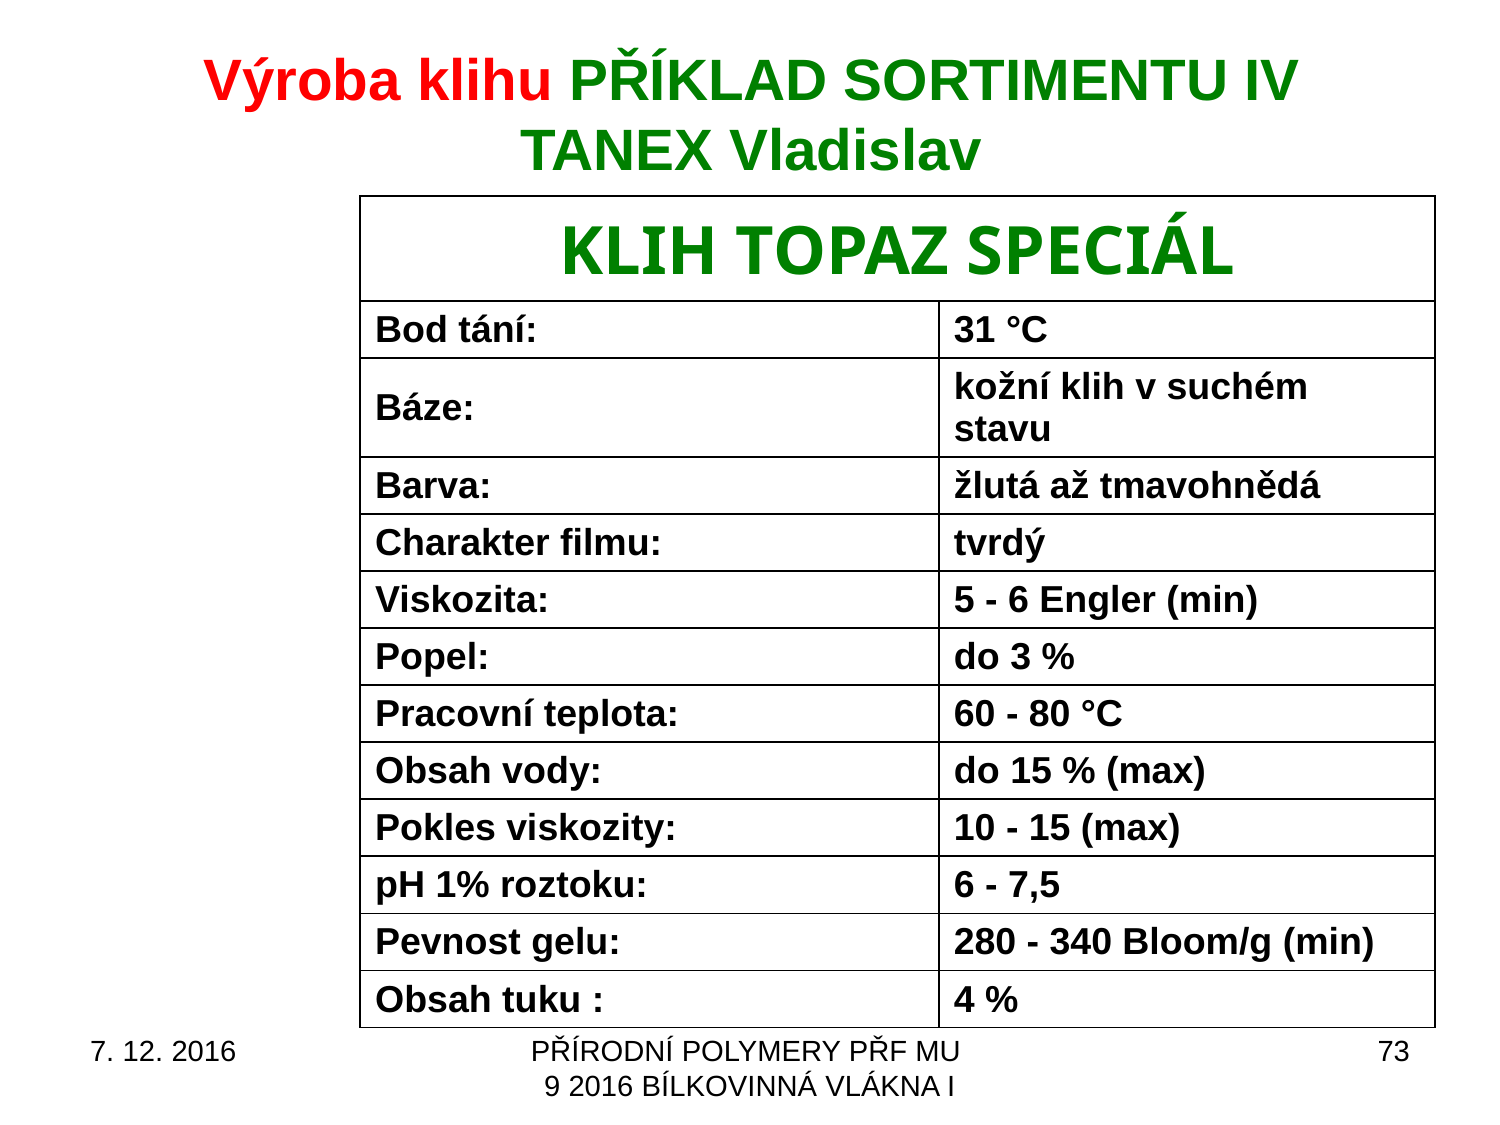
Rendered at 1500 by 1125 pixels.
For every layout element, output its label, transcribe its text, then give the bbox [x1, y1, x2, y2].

table_cell 280 - 340 Bloom/g (min) [940, 914, 1434, 970]
table_cell Bod tání: [361, 302, 938, 357]
text_box Detail Technická želatina [0, 0, 1500, 216]
table_cell pH 1% roztoku: [361, 857, 938, 913]
table_cell Pokles viskozity: [361, 800, 938, 855]
table_cell Pracovní teplota: [361, 686, 938, 741]
table_cell Popel: [361, 629, 938, 684]
table_cell žlutá až tmavohnědá [940, 458, 1434, 513]
table_cell 60 - 80 °C [940, 686, 1434, 741]
table_header KLIH TOPAZ SPECIÁL [361, 216, 1434, 300]
table_cell do 15 % (max) [940, 743, 1434, 798]
table_cell do 3 % [940, 629, 1434, 684]
table_cell tvrdý [940, 515, 1434, 570]
table_cell Báze: [361, 359, 938, 456]
table_cell 6 - 7,5 [940, 857, 1434, 913]
table_cell Barva: [361, 458, 938, 513]
table_cell 5 - 6 Engler (min) [940, 572, 1434, 627]
table_cell Obsah tuku : [361, 971, 938, 1027]
table_cell Viskozita: [361, 572, 938, 627]
table_cell Charakter filmu: [361, 515, 938, 570]
footer PŘÍRODNÍ POLYMERY PŘF MU 9 2016 BÍLKOVINNÁ VLÁKNA I [512, 1028, 988, 1103]
table_cell kožní klih v suchém stavu [940, 359, 1434, 456]
table_cell 10 - 15 (max) [940, 800, 1434, 855]
table_cell 4 % [940, 971, 1434, 1027]
table_cell Pevnost gelu: [361, 914, 938, 970]
slide_number 7. 12. 2016 [74, 1024, 426, 1103]
slide_number 73 [1074, 1028, 1426, 1103]
table_cell 31 °C [940, 302, 1434, 357]
table_cell Obsah vody: [361, 743, 938, 798]
